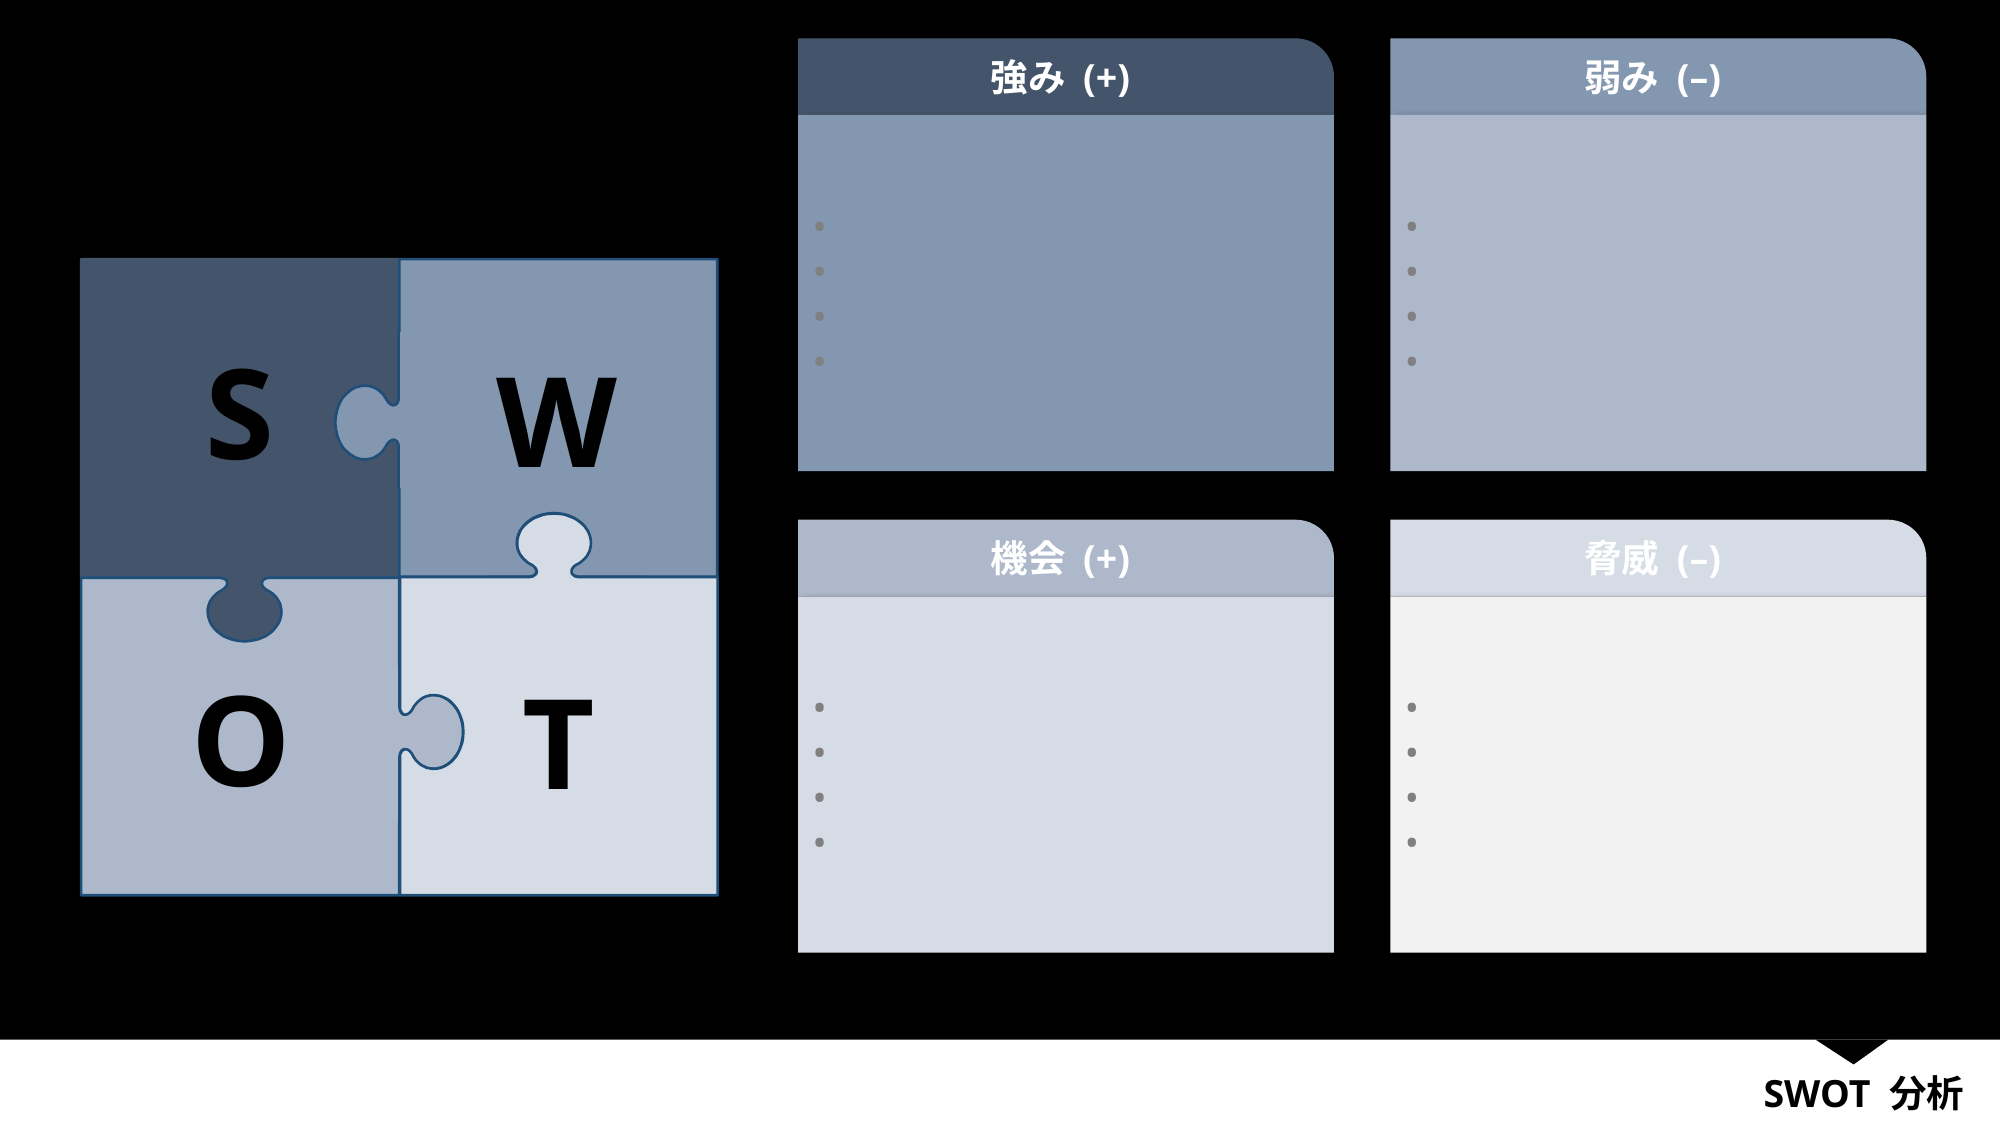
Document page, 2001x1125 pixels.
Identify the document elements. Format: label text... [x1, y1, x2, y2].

text_box 機会 (+) [796, 518, 1336, 598]
text_box 弱み (–) [1389, 37, 1928, 114]
text_box [1811, 1038, 1892, 1066]
text_box • • • • [797, 114, 1335, 472]
text_box 強み (+) [796, 37, 1336, 116]
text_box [81, 259, 718, 896]
text_box SWOT 分析 [961, 1062, 1980, 1123]
text_box • • • • [1389, 114, 1927, 472]
text_box • • • • [797, 595, 1335, 954]
text_box 脅威 (–) [1389, 518, 1928, 595]
text_box • • • • [1389, 595, 1927, 954]
text_box [0, 1039, 2000, 1125]
